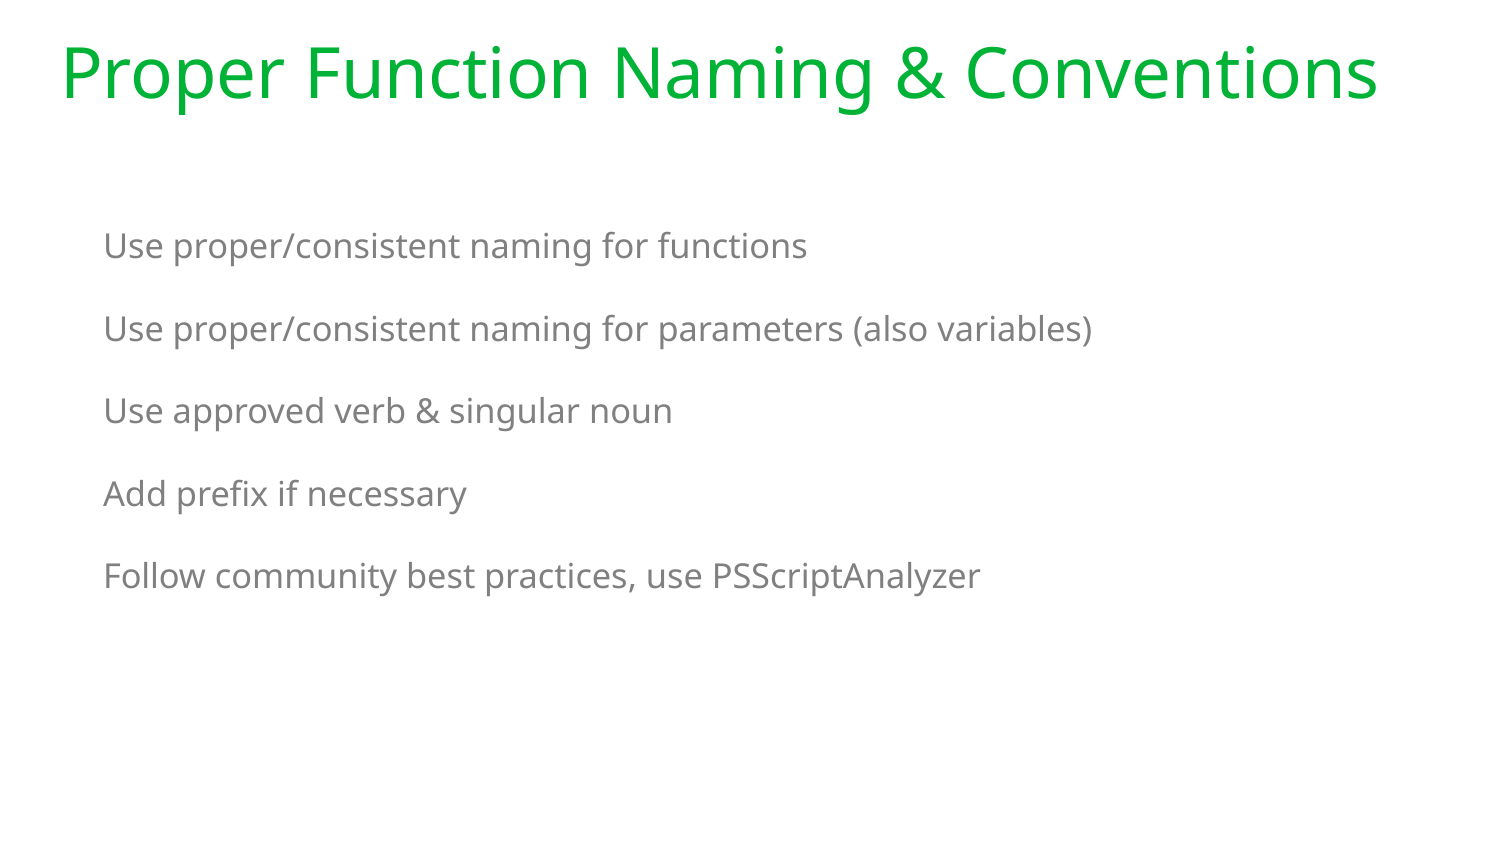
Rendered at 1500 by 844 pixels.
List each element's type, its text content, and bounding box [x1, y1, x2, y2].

title Proper Function Naming & Conventions [60, 28, 1432, 130]
list Use proper/consistent naming for functions Use proper/consistent naming for parameters (also variables) Use approved verb & singular noun Add prefix if necessary Follow community best practices, use PSScriptAnalyzer [103, 224, 1397, 642]
